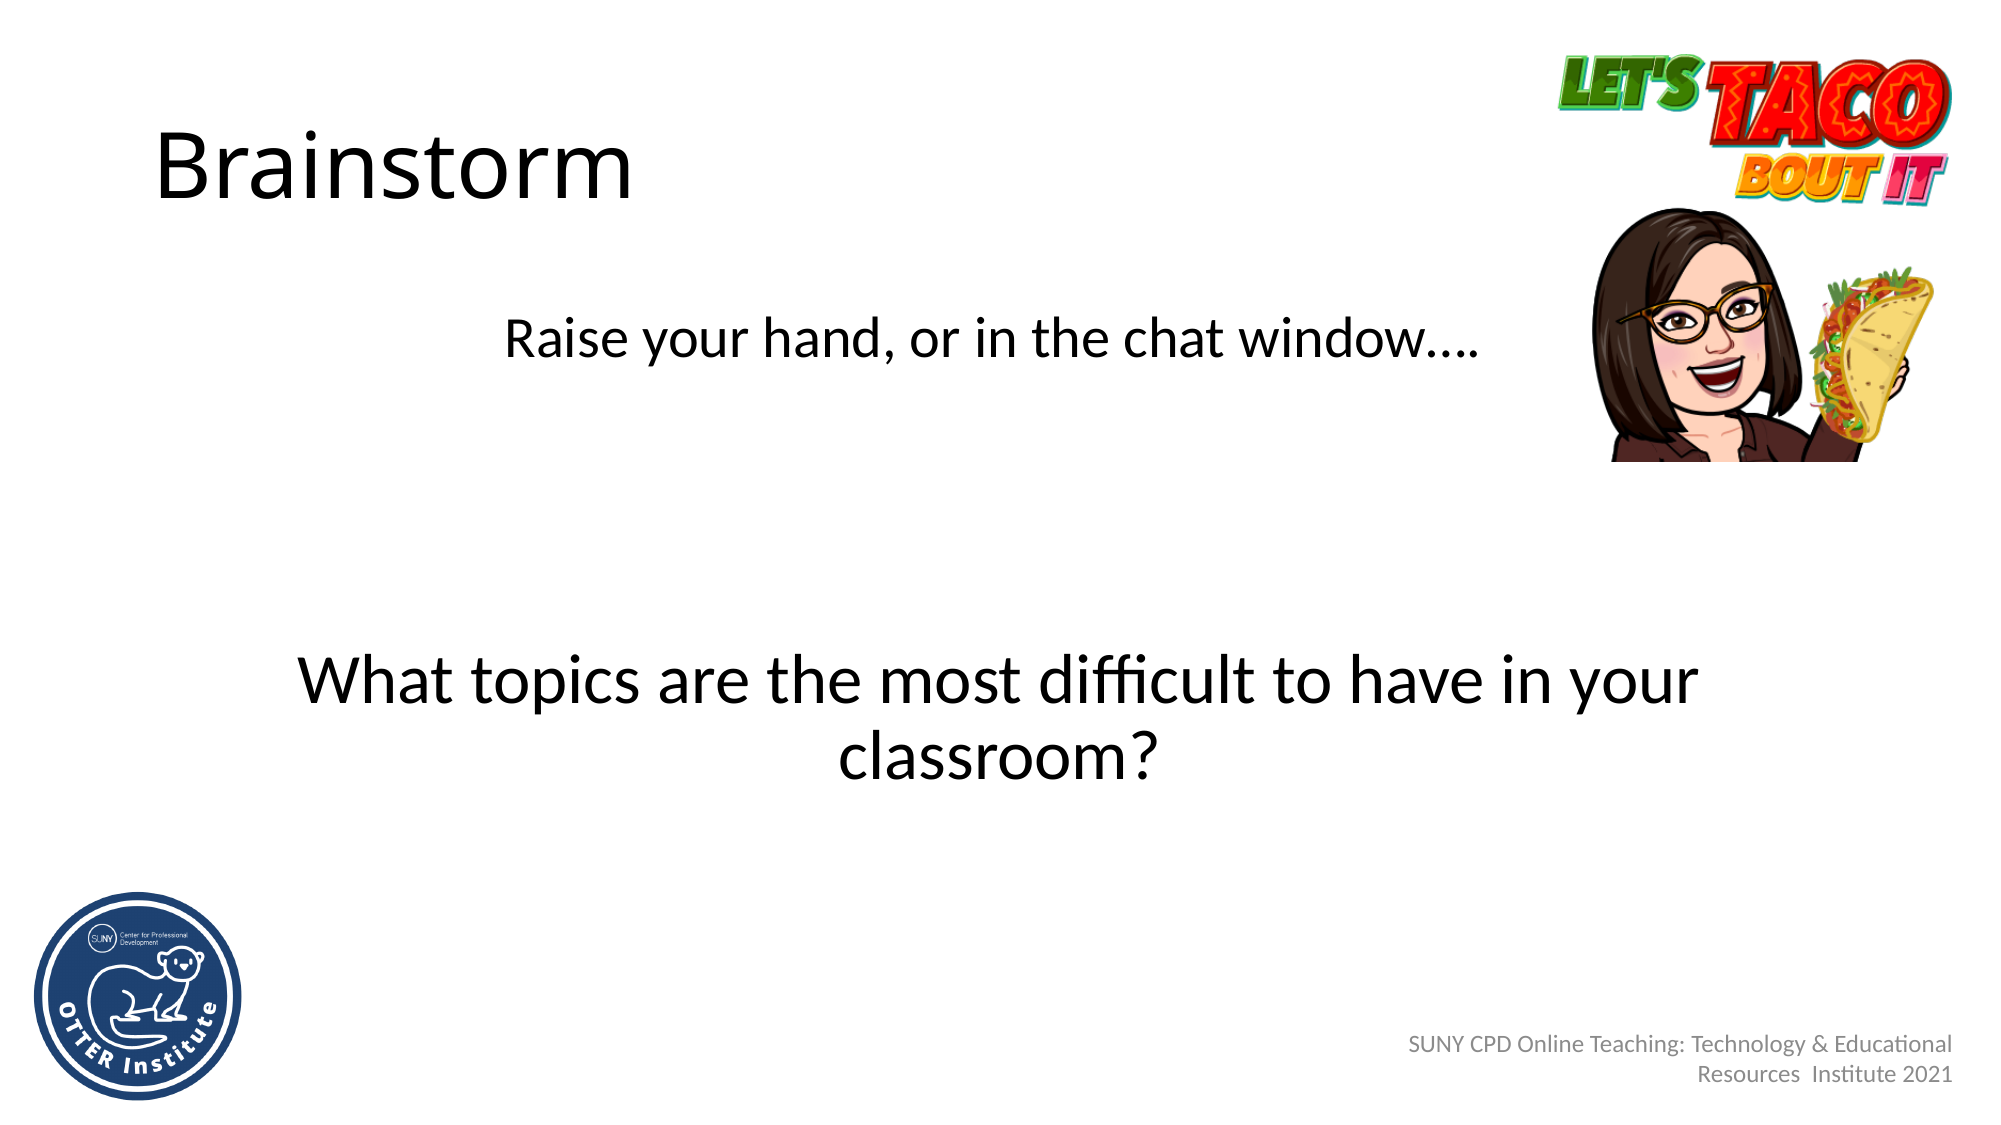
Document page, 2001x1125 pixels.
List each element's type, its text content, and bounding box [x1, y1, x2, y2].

picture [1544, 37, 1969, 462]
title Brainstorm [137, 59, 1544, 278]
picture [31, 889, 244, 1103]
footer SUNY CPD Online Teaching: Technology & Educational Resources Institute 2021 [1293, 1027, 1969, 1088]
list Raise your hand, or in the chat window…. What topics are the most difficult to have in your classroom? [137, 299, 1863, 1014]
